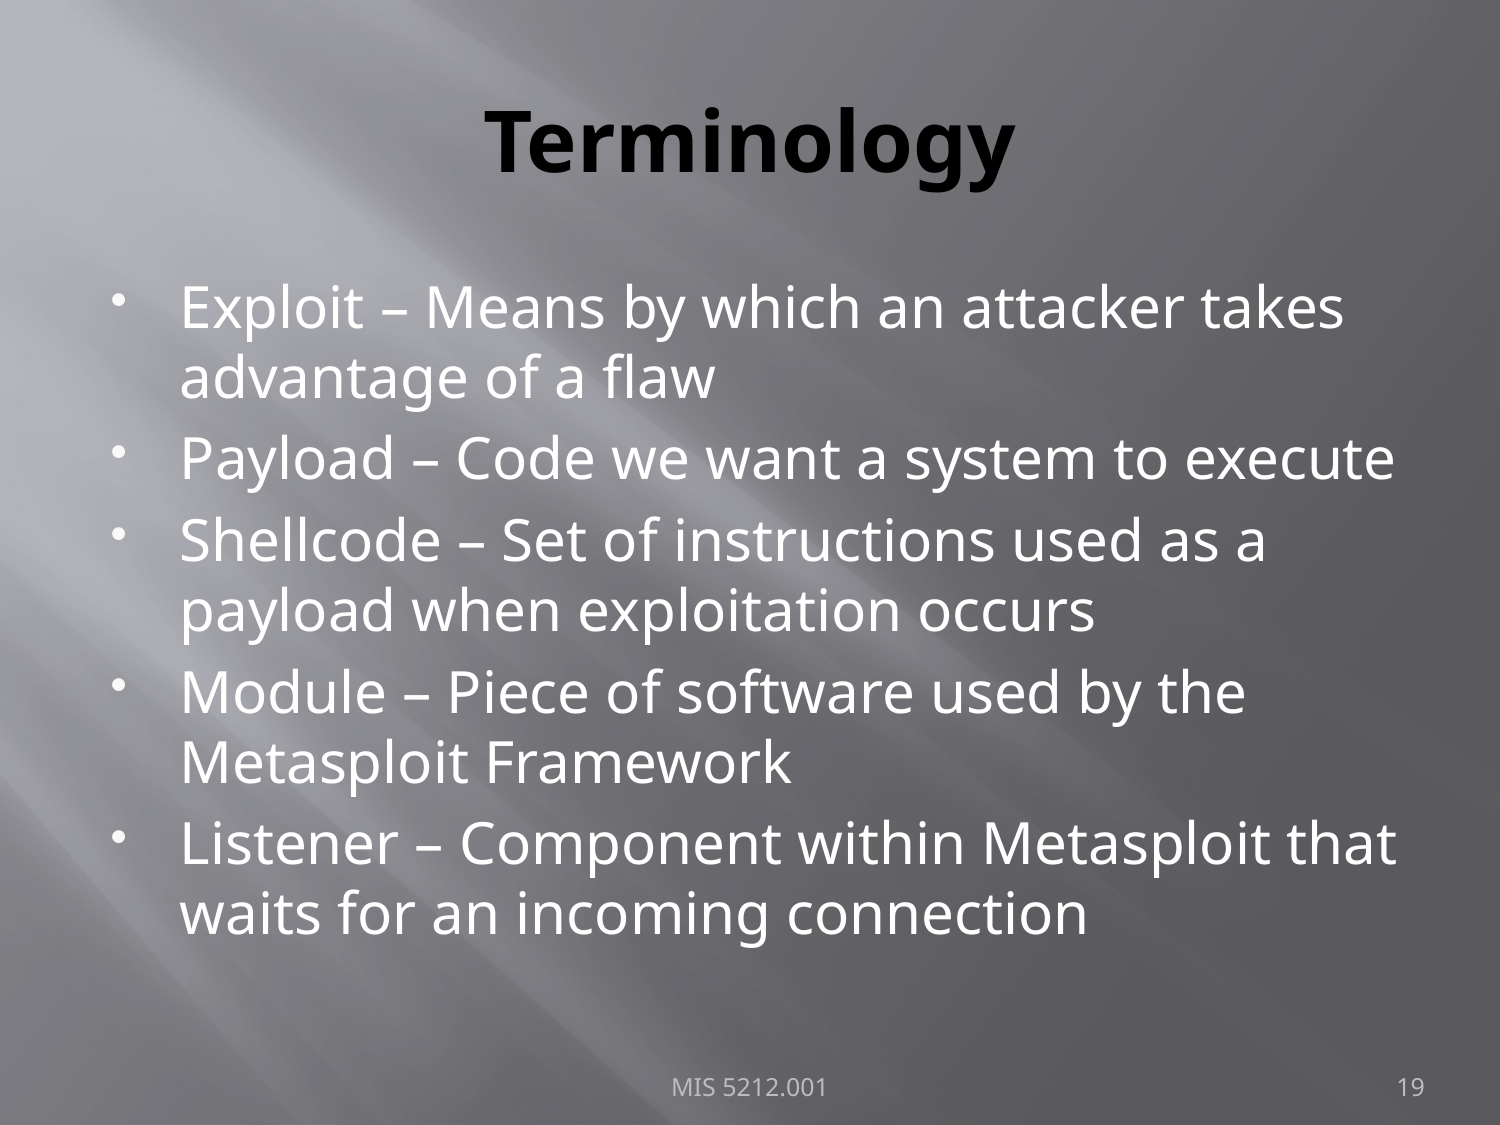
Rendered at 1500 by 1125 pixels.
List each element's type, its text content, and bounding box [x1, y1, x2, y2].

list Exploit – Means by which an attacker takes advantage of a flaw Payload – Code we want a system to execute Shellcode – Set of instructions used as a payload when exploitation occurs Module – Piece of software used by the Metasploit Framework Listener – Component within Metasploit that waits for an incoming connection [75, 262, 1425, 1035]
slide_number 19 [1299, 1052, 1425, 1113]
footer MIS 5212.001 [512, 1052, 988, 1113]
title Terminology [75, 45, 1425, 233]
